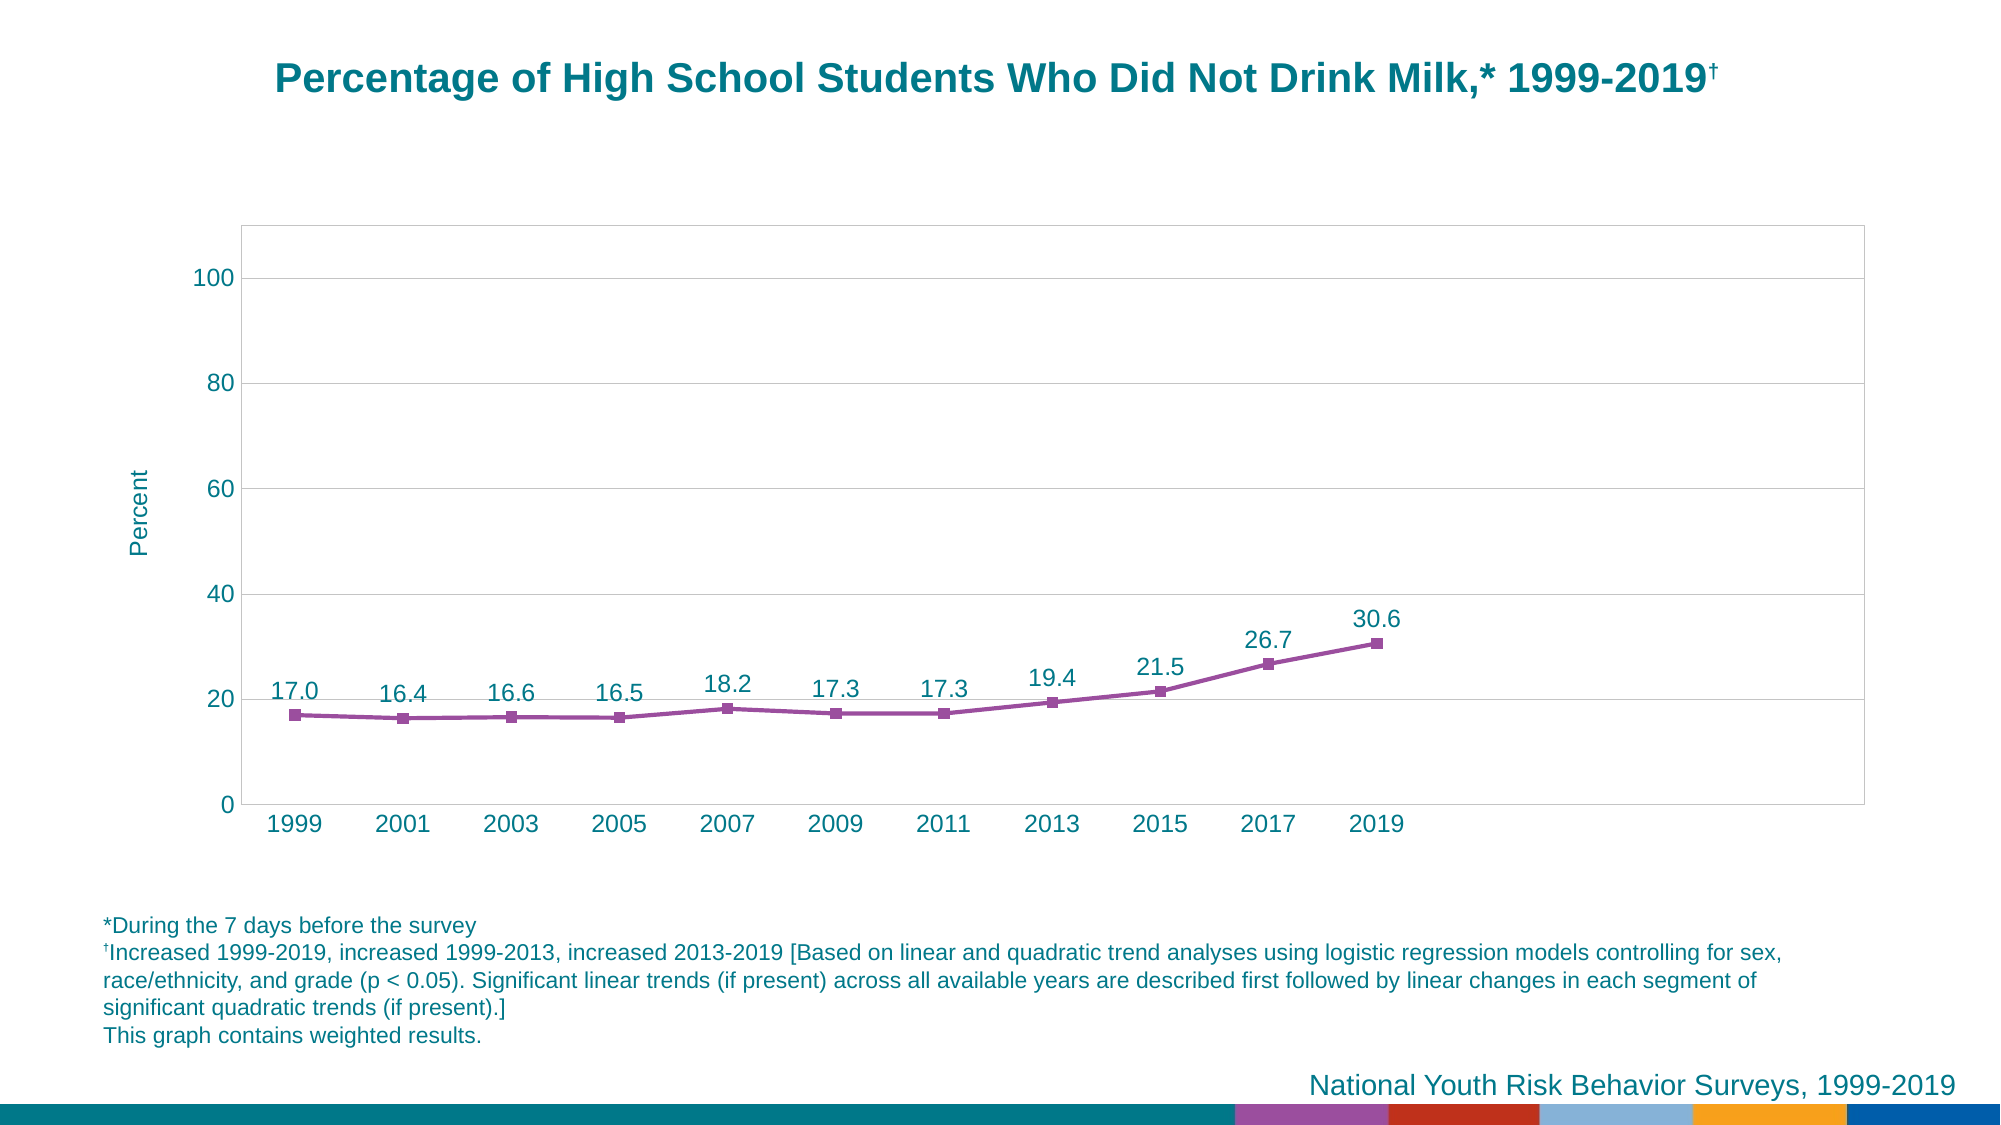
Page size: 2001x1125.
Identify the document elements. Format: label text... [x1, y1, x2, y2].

picture [0, 1104, 2000, 1125]
chart [88, 212, 1901, 851]
title Percentage of High School Students Who Did Not Drink Milk,* 1999-2019† [9, 43, 1985, 247]
text_box National Youth Risk Behavior Surveys, 1999-2019 [562, 1058, 1972, 1109]
text_box *During the 7 days before the survey †Increased 1999-2019, increased 1999-2013, increased 2013-2019 [Based on linear and quadratic trend analyses using logistic regression models controlling for sex, race/ethnicity, and grade (p < 0.05). Significant linear trends (if present) across all available years are described first followed by linear changes in each segment of significant quadratic trends (if present).] This graph contains weighted results. [88, 902, 1864, 1055]
